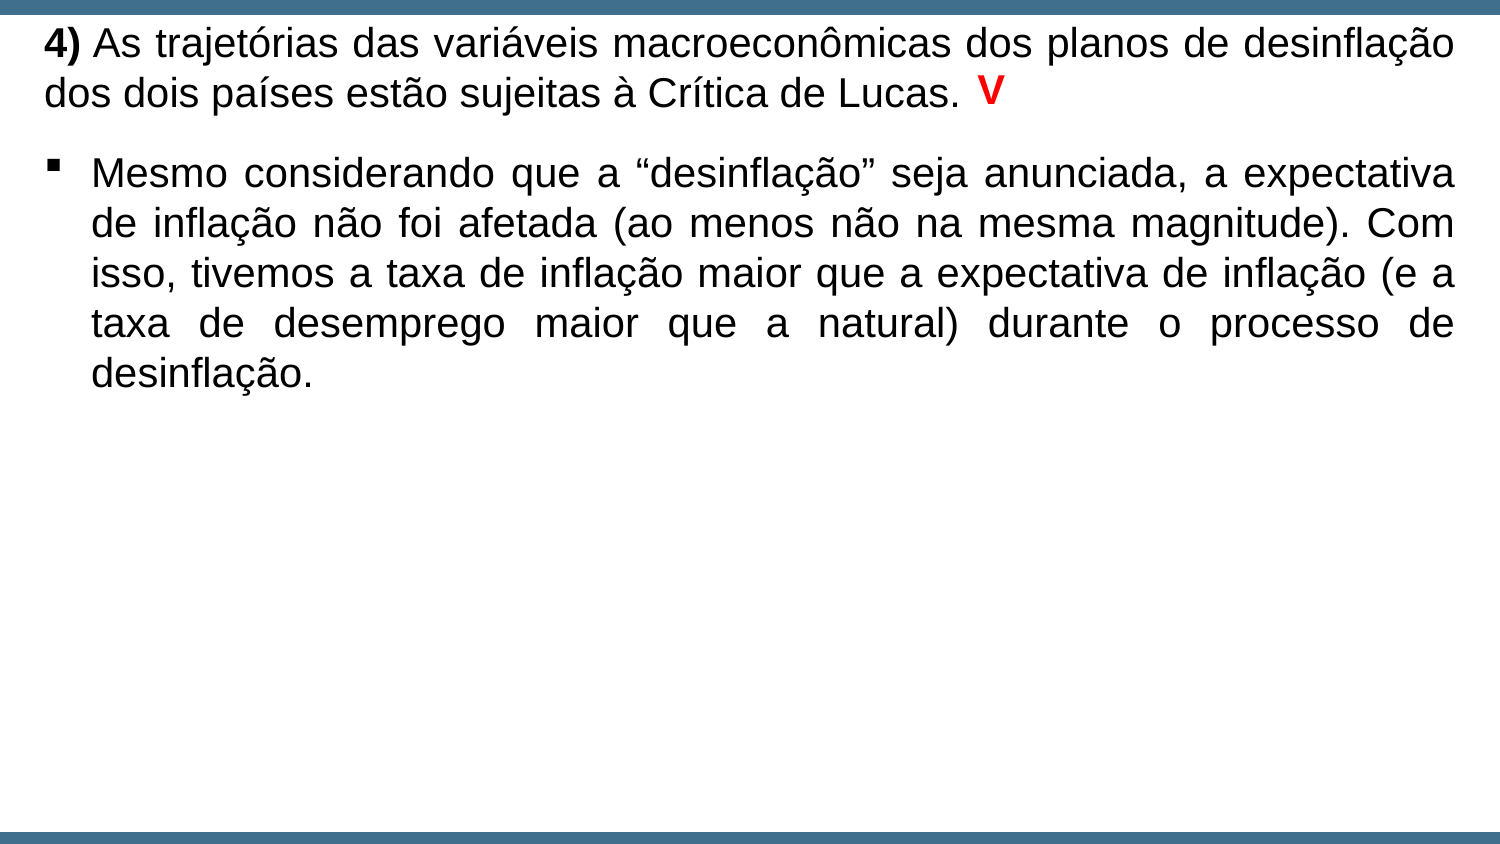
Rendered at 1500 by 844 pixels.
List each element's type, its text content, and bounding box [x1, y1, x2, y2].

text_box 4) As trajetórias das variáveis macroeconômicas dos planos de desinflação dos dois países estão sujeitas à Crítica de Lucas. [29, 8, 1471, 124]
text_box Mesmo considerando que a “desinflação” seja anunciada, a expectativa de inflação não foi afetada (ao menos não na mesma magnitude). Com isso, tivemos a taxa de inflação maior que a expectativa de inflação (e a taxa de desemprego maior que a natural) durante o processo de desinflação. [29, 138, 1471, 404]
text_box V [962, 55, 1022, 121]
